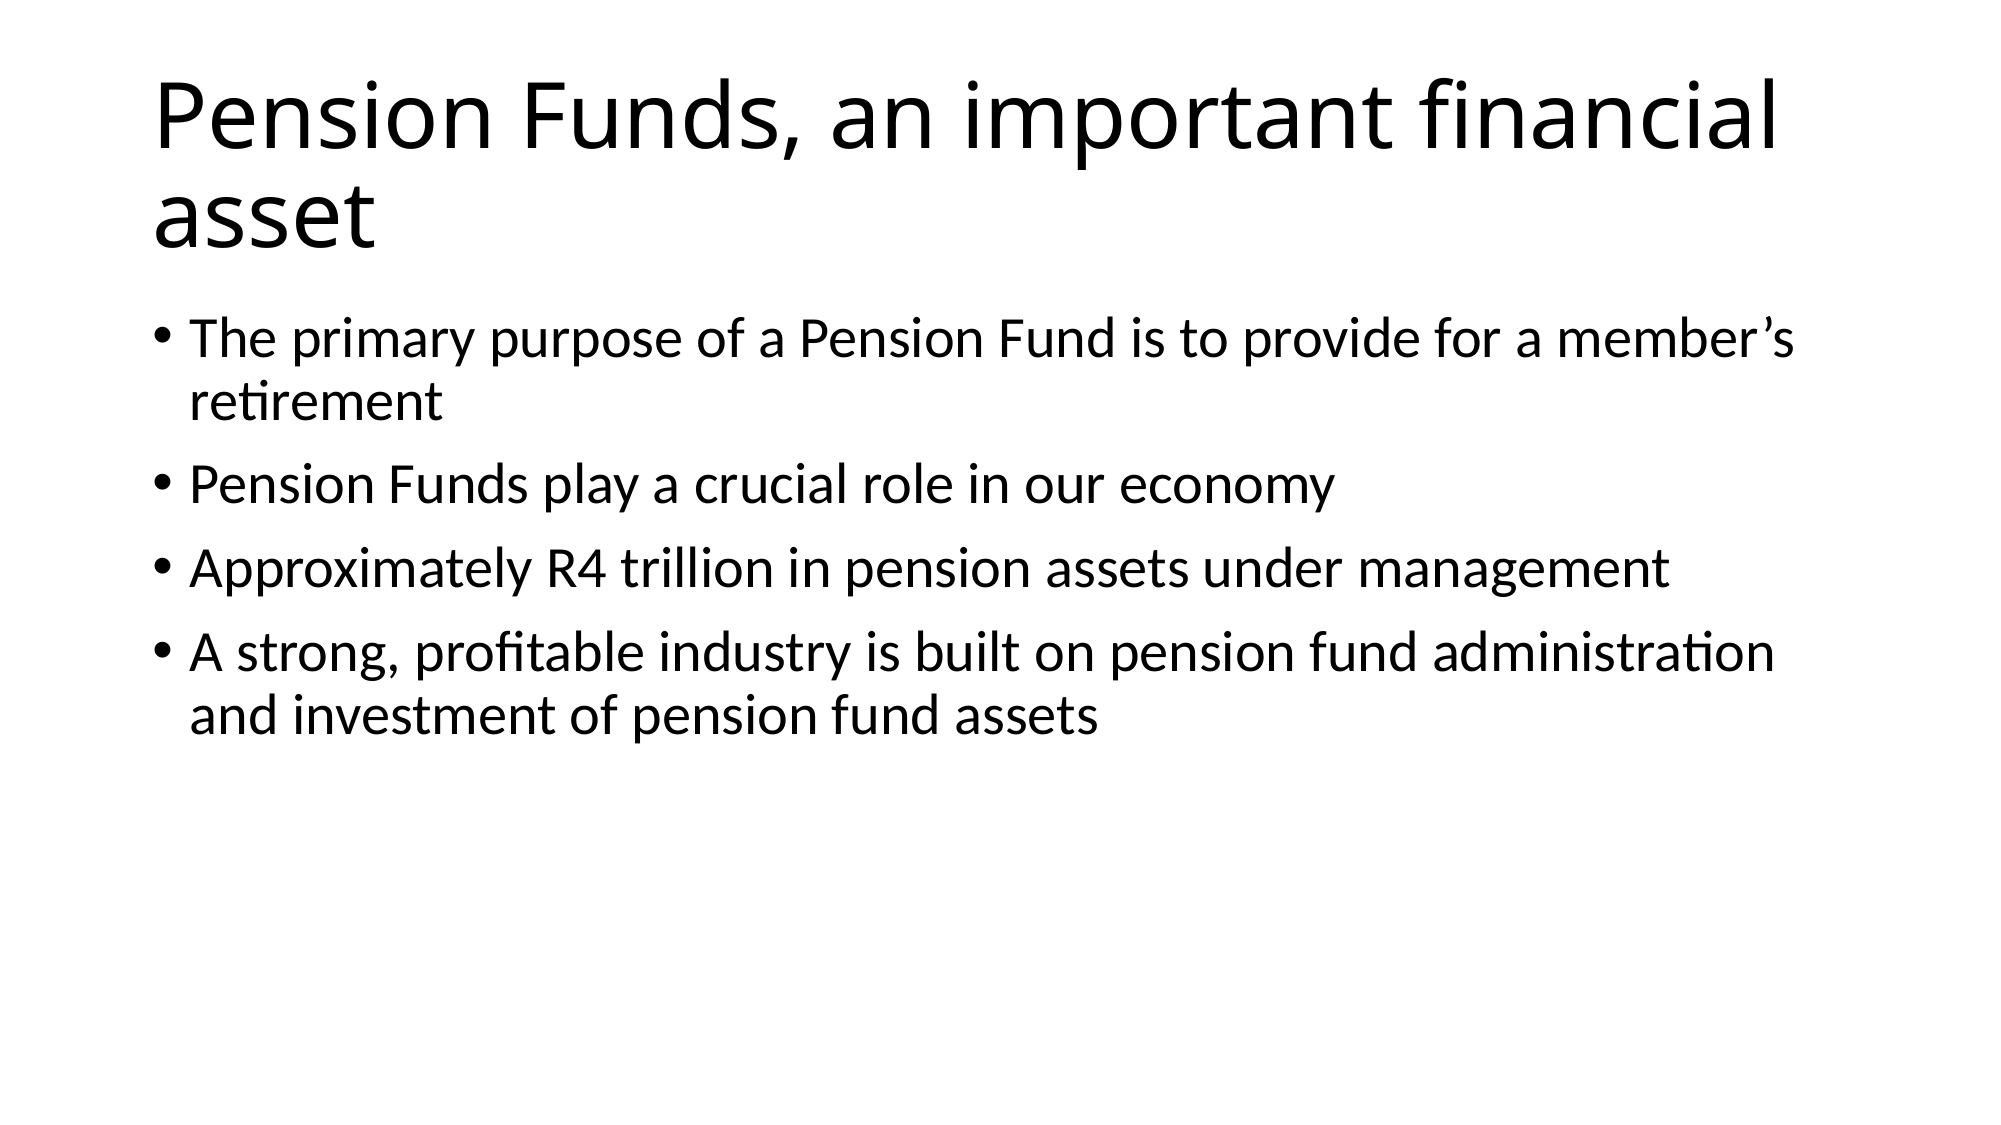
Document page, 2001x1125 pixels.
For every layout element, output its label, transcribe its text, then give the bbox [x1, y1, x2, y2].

list The primary purpose of a Pension Fund is to provide for a member’s retirement Pension Funds play a crucial role in our economy Approximately R4 trillion in pension assets under management A strong, profitable industry is built on pension fund administration and investment of pension fund assets [137, 299, 1863, 1014]
title Pension Funds, an important financial asset [137, 59, 1863, 278]
